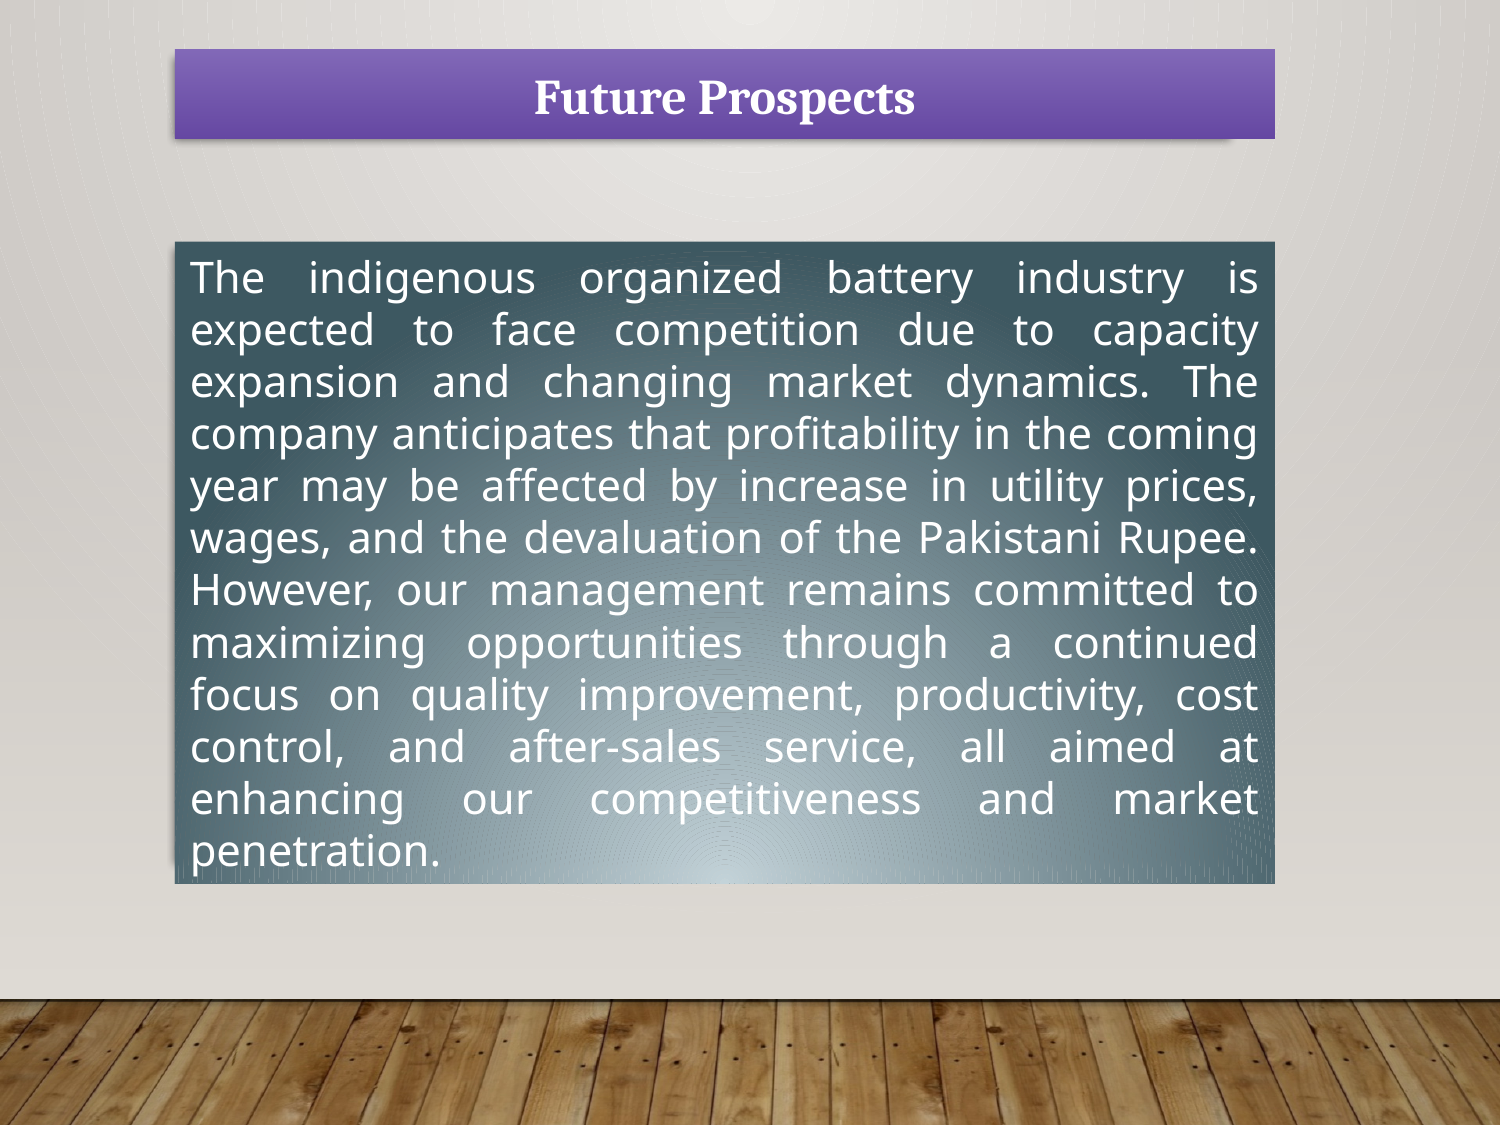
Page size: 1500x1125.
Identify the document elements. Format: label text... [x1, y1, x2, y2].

picture [0, 999, 1500, 1125]
text_box The indigenous organized battery industry is expected to face competition due to capacity expansion and changing market dynamics. The company anticipates that profitability in the coming year may be affected by increase in utility prices, wages, and the devaluation of the Pakistani Rupee. However, our management remains committed to maximizing opportunities through a continued focus on quality improvement, productivity, cost control, and after-sales service, all aimed at enhancing our competitiveness and market penetration. [174, 241, 1275, 884]
text_box Future Prospects [174, 49, 1275, 139]
